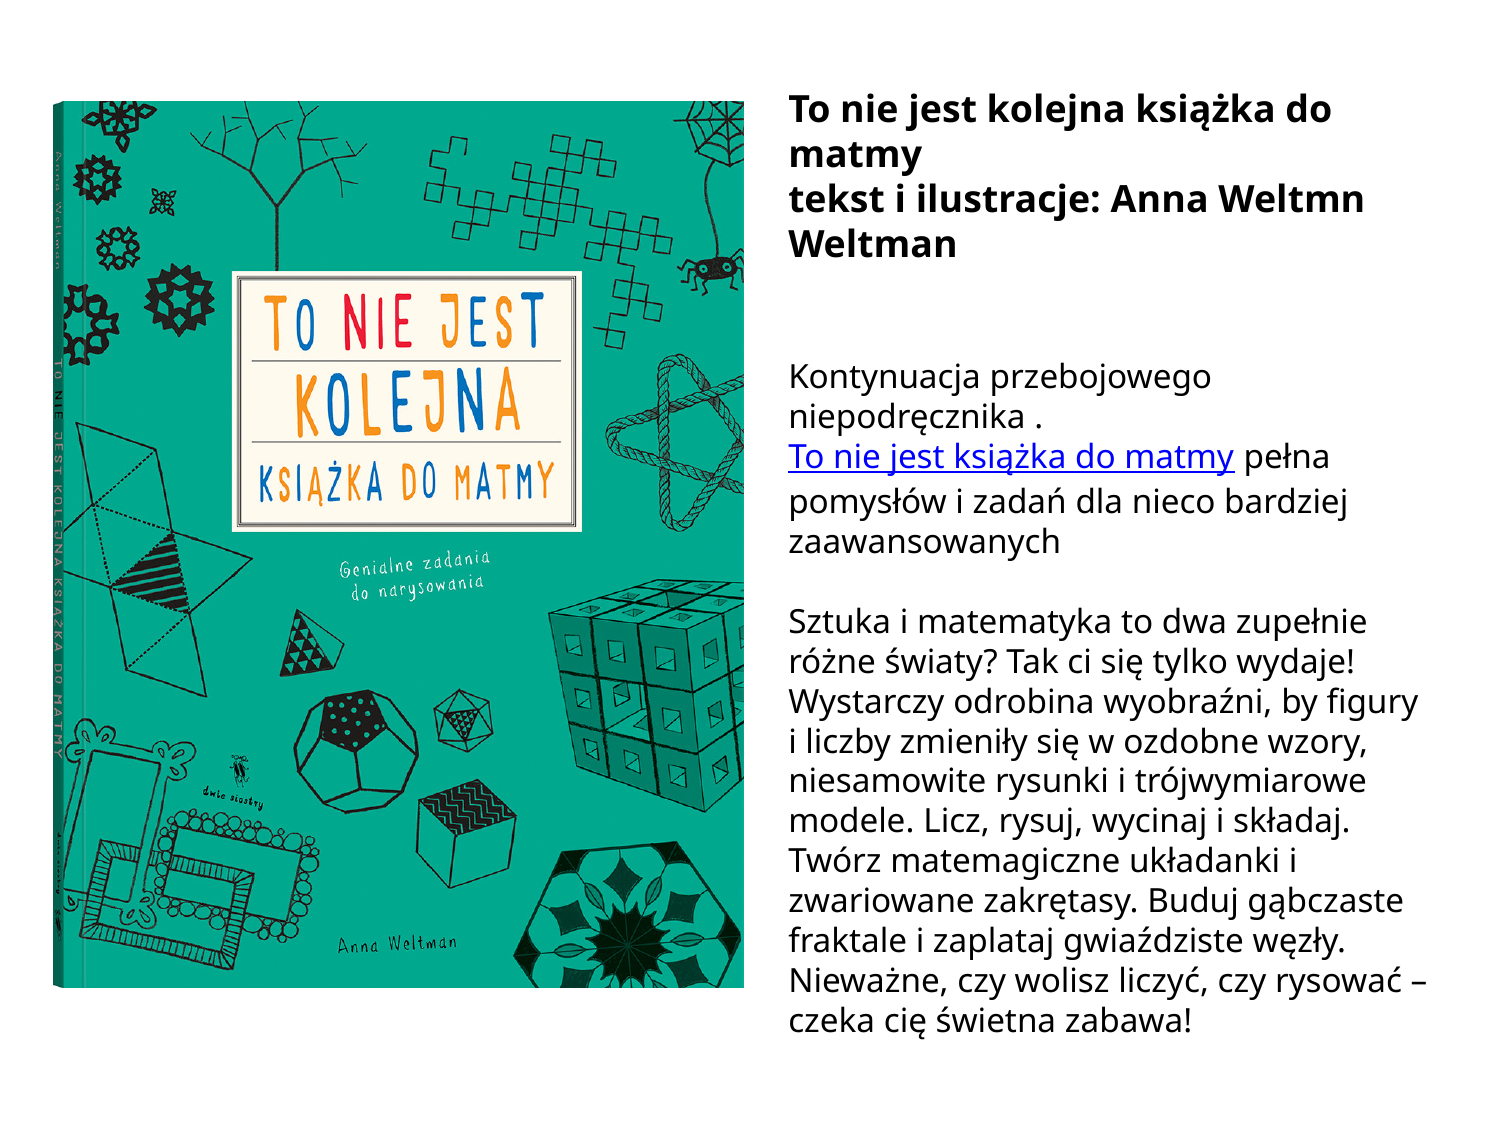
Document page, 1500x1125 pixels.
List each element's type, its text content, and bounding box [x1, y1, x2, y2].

picture [52, 101, 744, 988]
text_box To nie jest kolejna książka do matmy tekst i ilustracje: Anna Weltmn Weltman Kontynuacja przebojowego niepodręcznika .To nie jest książka do matmy pełna pomysłów i zadań dla nieco bardziej zaawansowanych Sztuka i matematyka to dwa zupełnie różne światy? Tak ci się tylko wydaje! Wystarczy odrobina wyobraźni, by figury i liczby zmieniły się w ozdobne wzory, niesamowite rysunki i trójwymiarowe modele. Licz, rysuj, wycinaj i składaj. Twórz matemagiczne układanki i zwariowane zakrętasy. Buduj gąbczaste fraktale i zaplataj gwiaździste węzły. Nieważne, czy wolisz liczyć, czy rysować – czeka cię świetna zabawa! [773, 77, 1447, 1125]
